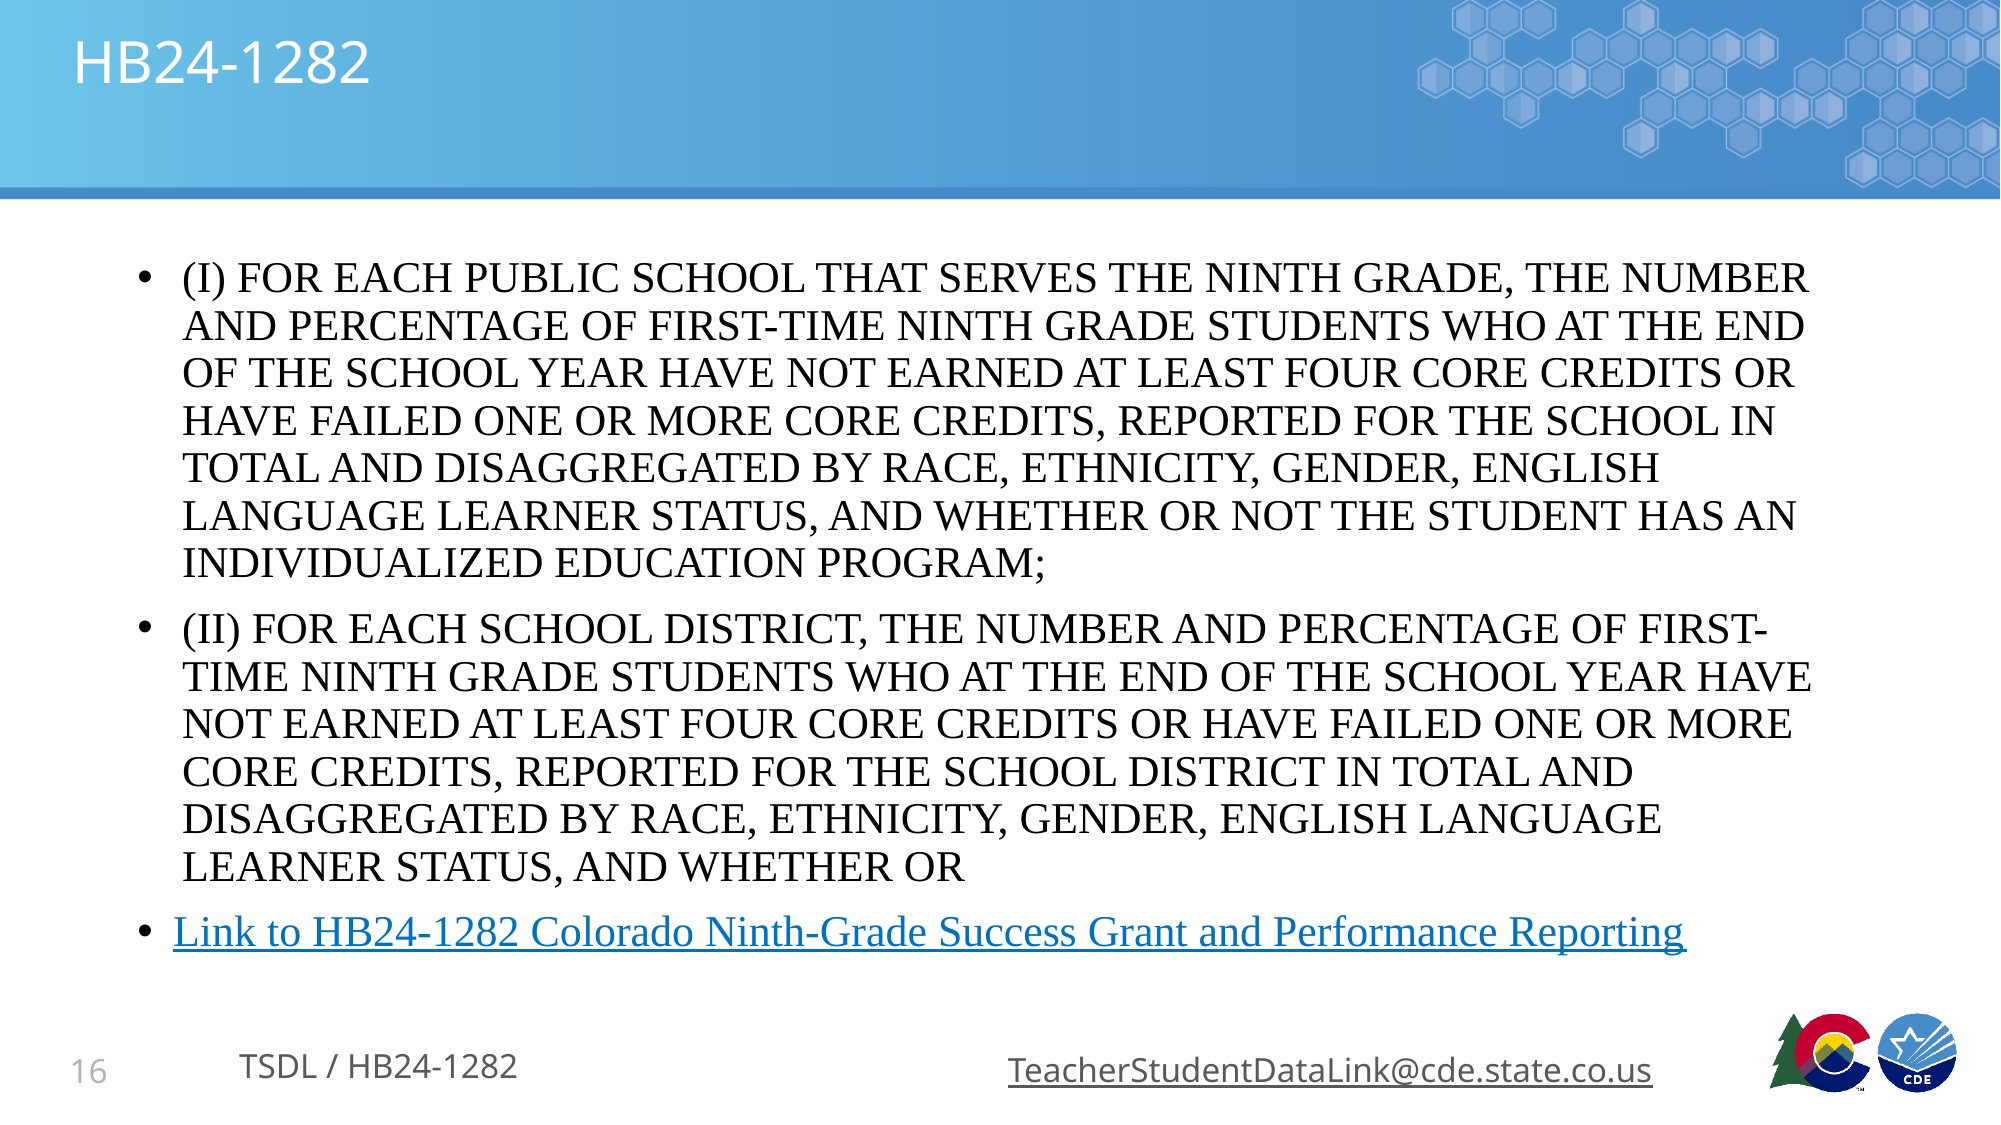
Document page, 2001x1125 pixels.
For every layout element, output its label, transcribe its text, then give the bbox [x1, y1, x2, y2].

picture [1768, 1012, 1957, 1093]
list TSDL / HB24-1282 [224, 1042, 960, 1103]
list (I) FOR EACH PUBLIC SCHOOL THAT SERVES THE NINTH GRADE, THE NUMBER AND PERCENTAGE OF FIRST-TIME NINTH GRADE STUDENTS WHO AT THE END OF THE SCHOOL YEAR HAVE NOT EARNED AT LEAST FOUR CORE CREDITS OR HAVE FAILED ONE OR MORE CORE CREDITS, REPORTED FOR THE SCHOOL IN TOTAL AND DISAGGREGATED BY RACE, ETHNICITY, GENDER, ENGLISH LANGUAGE LEARNER STATUS, AND WHETHER OR NOT THE STUDENT HAS AN INDIVIDUALIZED EDUCATION PROGRAM; (II) FOR EACH SCHOOL DISTRICT, THE NUMBER AND PERCENTAGE OF FIRST-TIME NINTH GRADE STUDENTS WHO AT THE END OF THE SCHOOL YEAR HAVE NOT EARNED AT LEAST FOUR CORE CREDITS OR HAVE FAILED ONE OR MORE CORE CREDITS, REPORTED FOR THE SCHOOL DISTRICT IN TOTAL AND DISAGGREGATED BY RACE, ETHNICITY, GENDER, ENGLISH LANGUAGE LEARNER STATUS, AND WHETHER OR Link to HB24-1282 Colorado Ninth-Grade Success Grant and Performance Reporting [137, 254, 1863, 969]
slide_number 16 [54, 1042, 191, 1103]
picture [0, 0, 2000, 200]
title HB24-1282 [72, 33, 1396, 182]
list TeacherStudentDataLink@cde.state.co.us [992, 1042, 1714, 1103]
